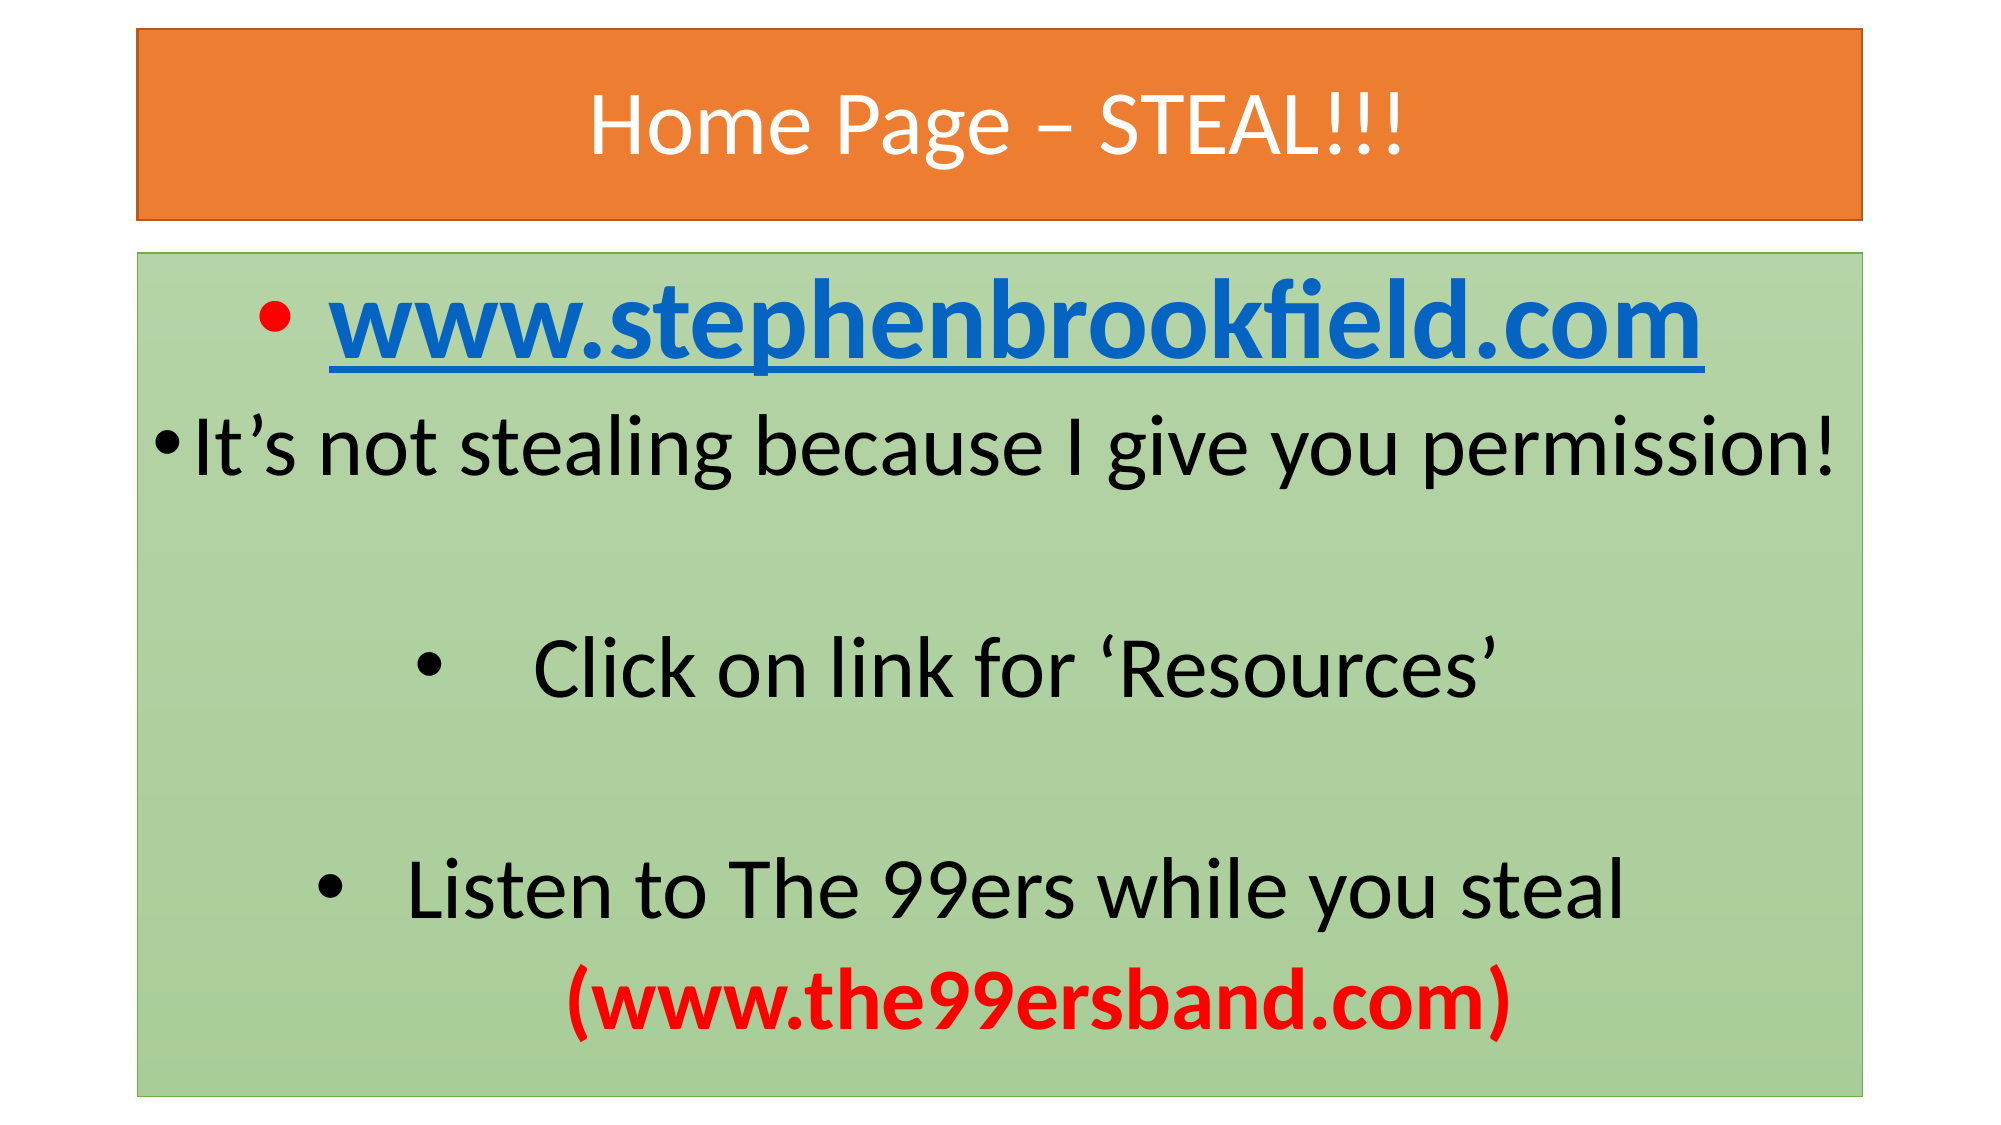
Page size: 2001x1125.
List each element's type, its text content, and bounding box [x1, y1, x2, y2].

list www.stephenbrookfield.com It’s not stealing because I give you permission! Click on link for ‘Resources’ Listen to The 99ers while you steal (www.the99ersband.com) [137, 252, 1863, 1097]
title Home Page – STEAL!!! [136, 28, 1863, 221]
